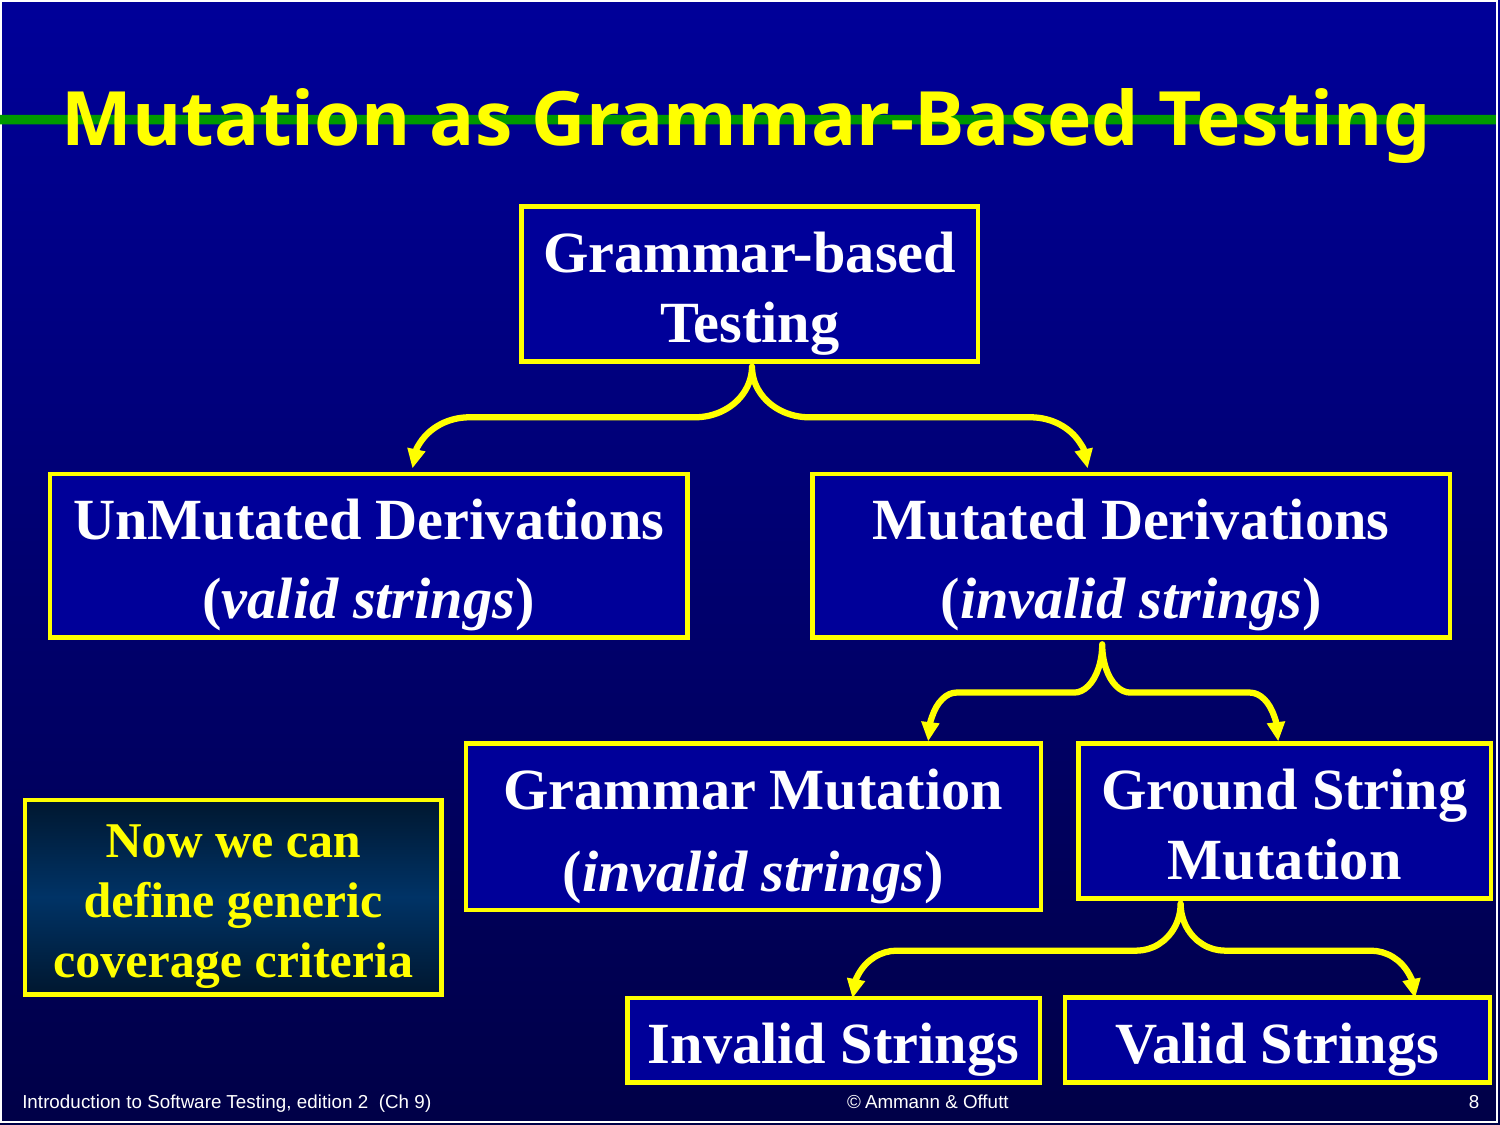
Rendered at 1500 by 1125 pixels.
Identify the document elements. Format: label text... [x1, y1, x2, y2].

footer © Ammann & Offutt [690, 1097, 1166, 1121]
slide_number 8 [1181, 1091, 1495, 1121]
title Mutation as Grammar-Based Testing [1, 15, 1493, 227]
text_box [627, 903, 1491, 1089]
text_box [49, 366, 1451, 645]
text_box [465, 643, 1492, 918]
text_box Grammar-based Testing [521, 206, 979, 362]
text_box Now we can define generic coverage criteria [24, 799, 442, 995]
slide_number Introduction to Software Testing, edition 2 (Ch 9) [6, 1078, 660, 1121]
